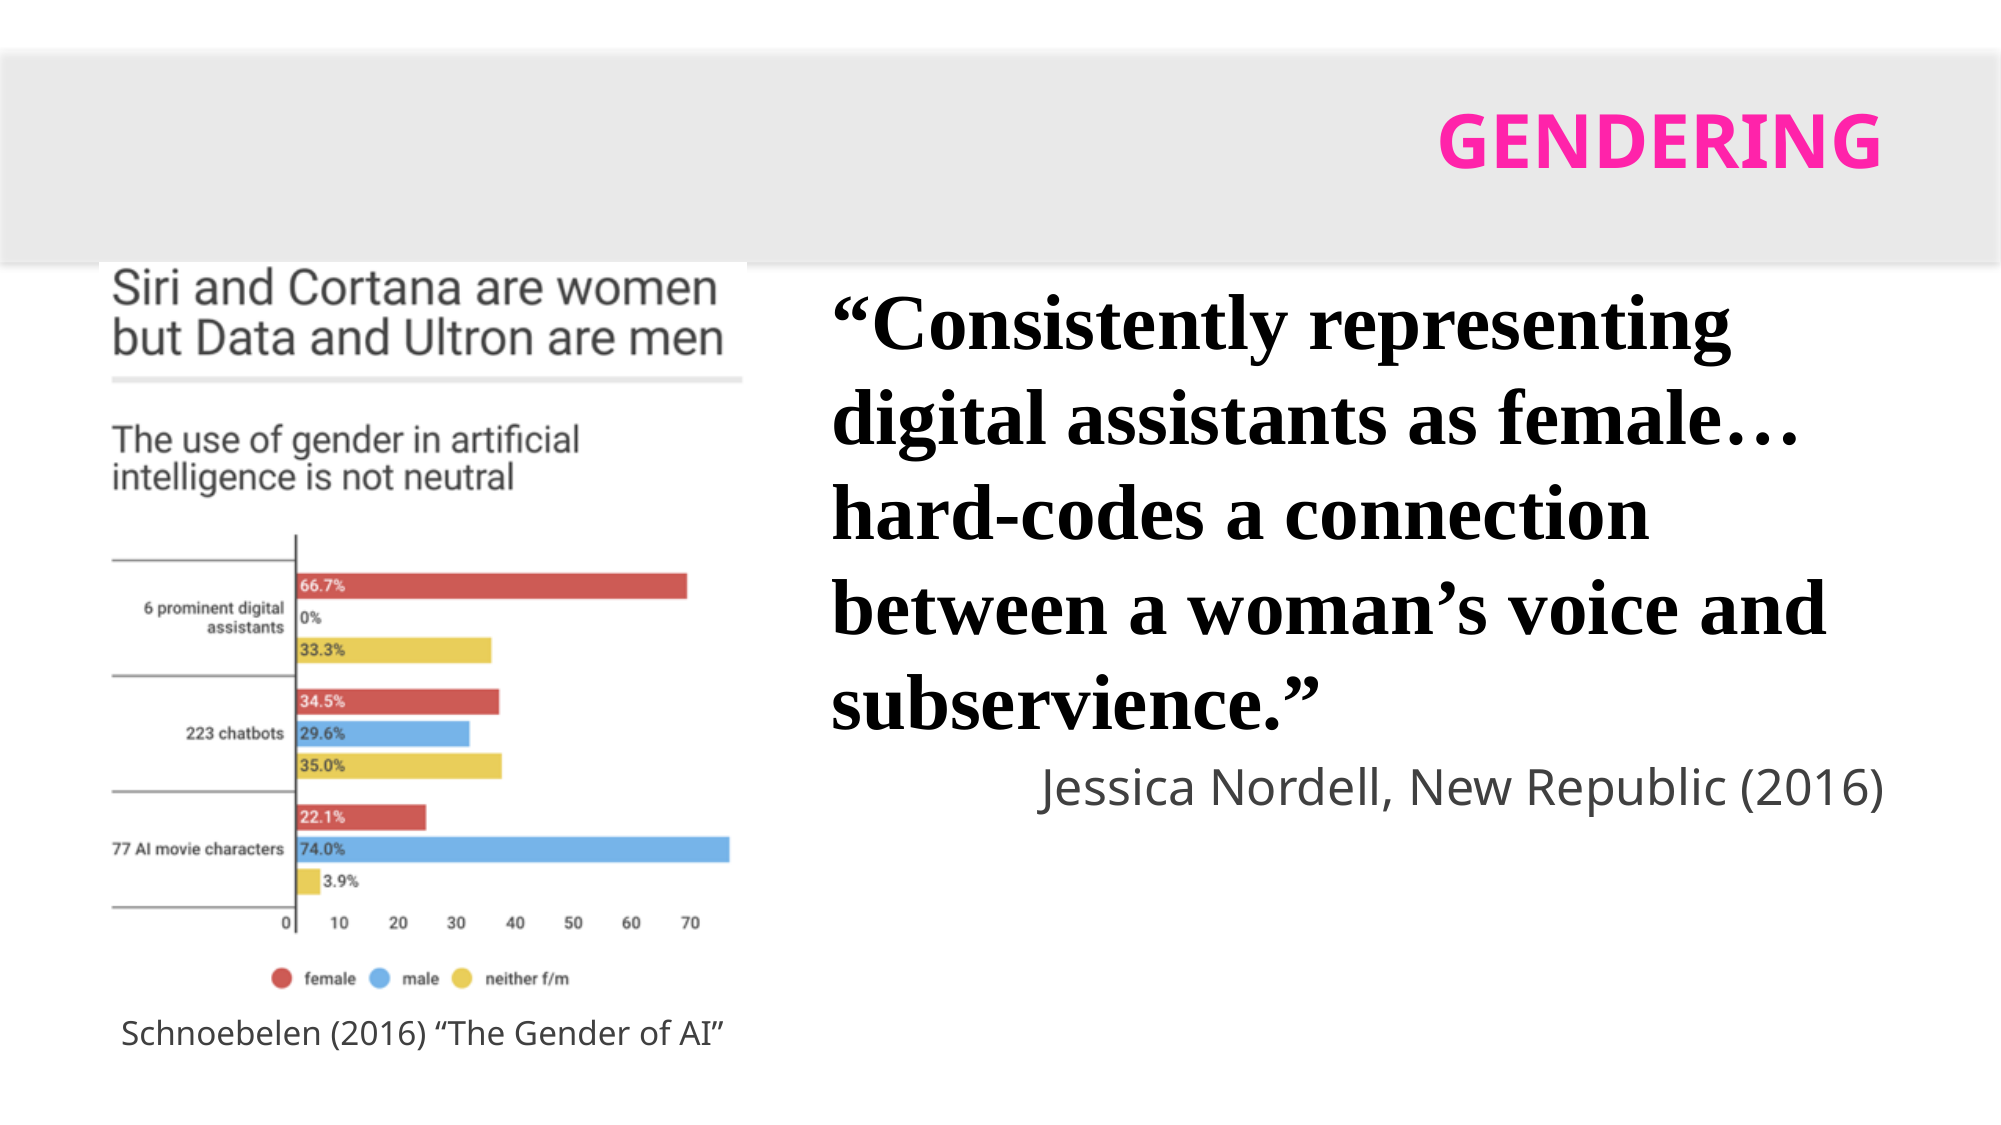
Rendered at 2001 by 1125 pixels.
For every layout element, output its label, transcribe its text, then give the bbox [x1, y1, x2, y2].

list “Consistently representing digital assistants as female…hard-codes a connection between a woman’s voice and subservience.” Jessica Nordell, New Republic (2016) [816, 262, 1900, 1061]
text_box Schnoebelen (2016) “The Gender of AI” [106, 1010, 740, 1060]
picture [99, 262, 747, 1002]
title Gendering [99, 45, 1900, 233]
